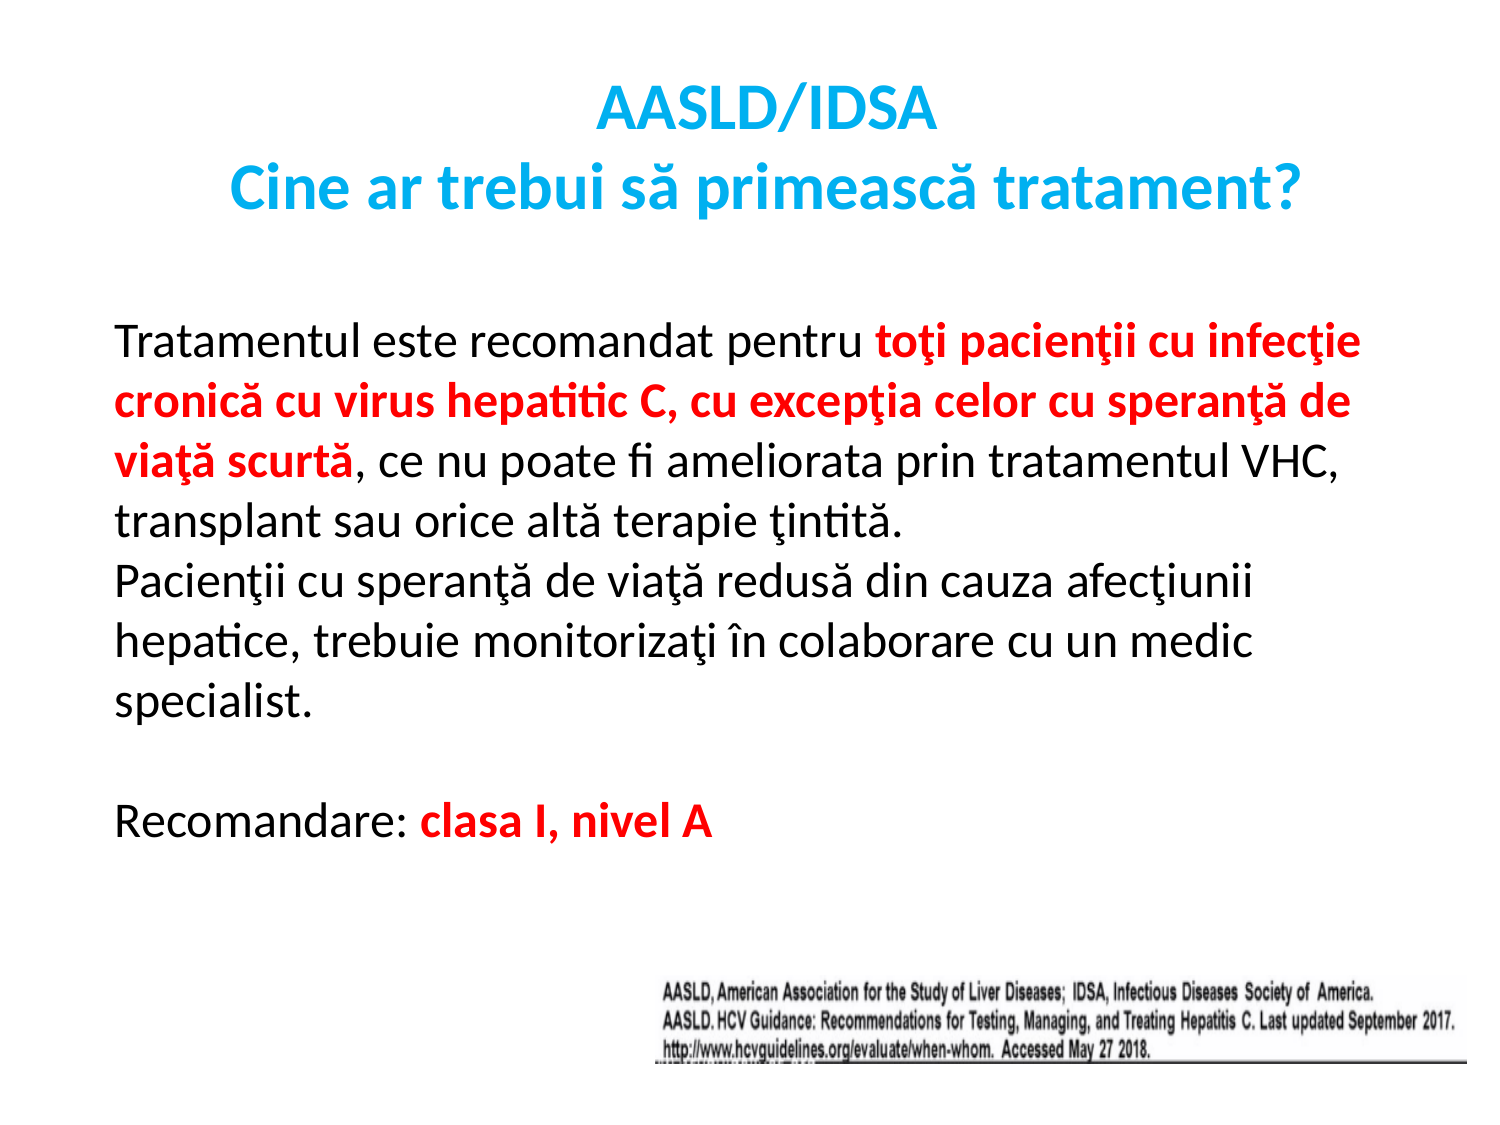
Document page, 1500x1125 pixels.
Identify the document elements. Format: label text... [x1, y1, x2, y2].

title AASLD/IDSA Cine ar trebui să primească tratament? [146, 101, 1390, 265]
picture [655, 975, 1467, 1065]
text_box Tratamentul este recomandat pentru toţi pacienţii cu infecţie cronică cu virus hepatitic C, cu excepţia celor cu speranţă de viaţă scurtă, ce nu poate fi ameliorata prin tratamentul VHC, transplant sau orice altă terapie ţintită. Pacienţii cu speranţă de viaţă redusă din cauza afecţiunii hepatice, trebuie monitorizaţi în colaborare cu un medic specialist. Recomandare: clasa I, nivel A [100, 299, 1436, 855]
